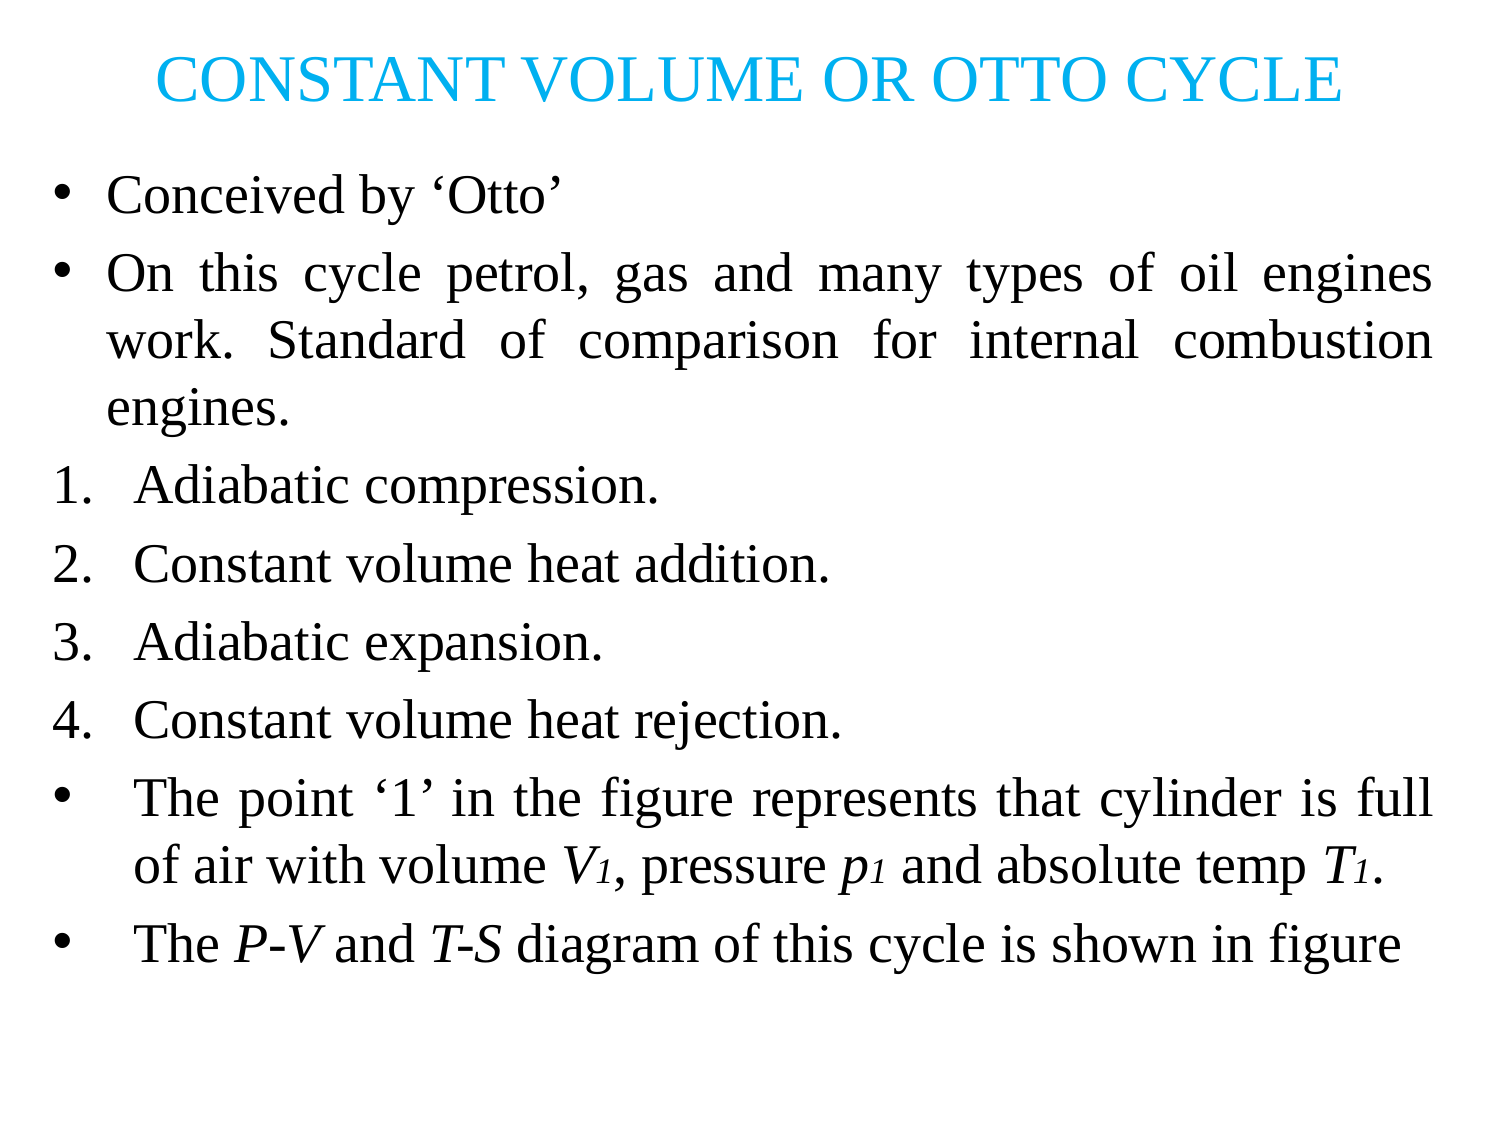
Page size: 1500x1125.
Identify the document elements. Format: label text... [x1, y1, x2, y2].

title CONSTANT VOLUME OR OTTO CYCLE [137, 24, 1363, 125]
list Conceived by ‘Otto’ On this cycle petrol, gas and many types of oil engines work. Standard of comparison for internal combustion engines. Adiabatic compression. Constant volume heat addition. Adiabatic expansion. Constant volume heat rejection. The point ‘1’ in the figure represents that cylinder is full of air with volume V1, pressure p1 and absolute temp T1. The P-V and T-S diagram of this cycle is shown in figure [37, 149, 1450, 1088]
